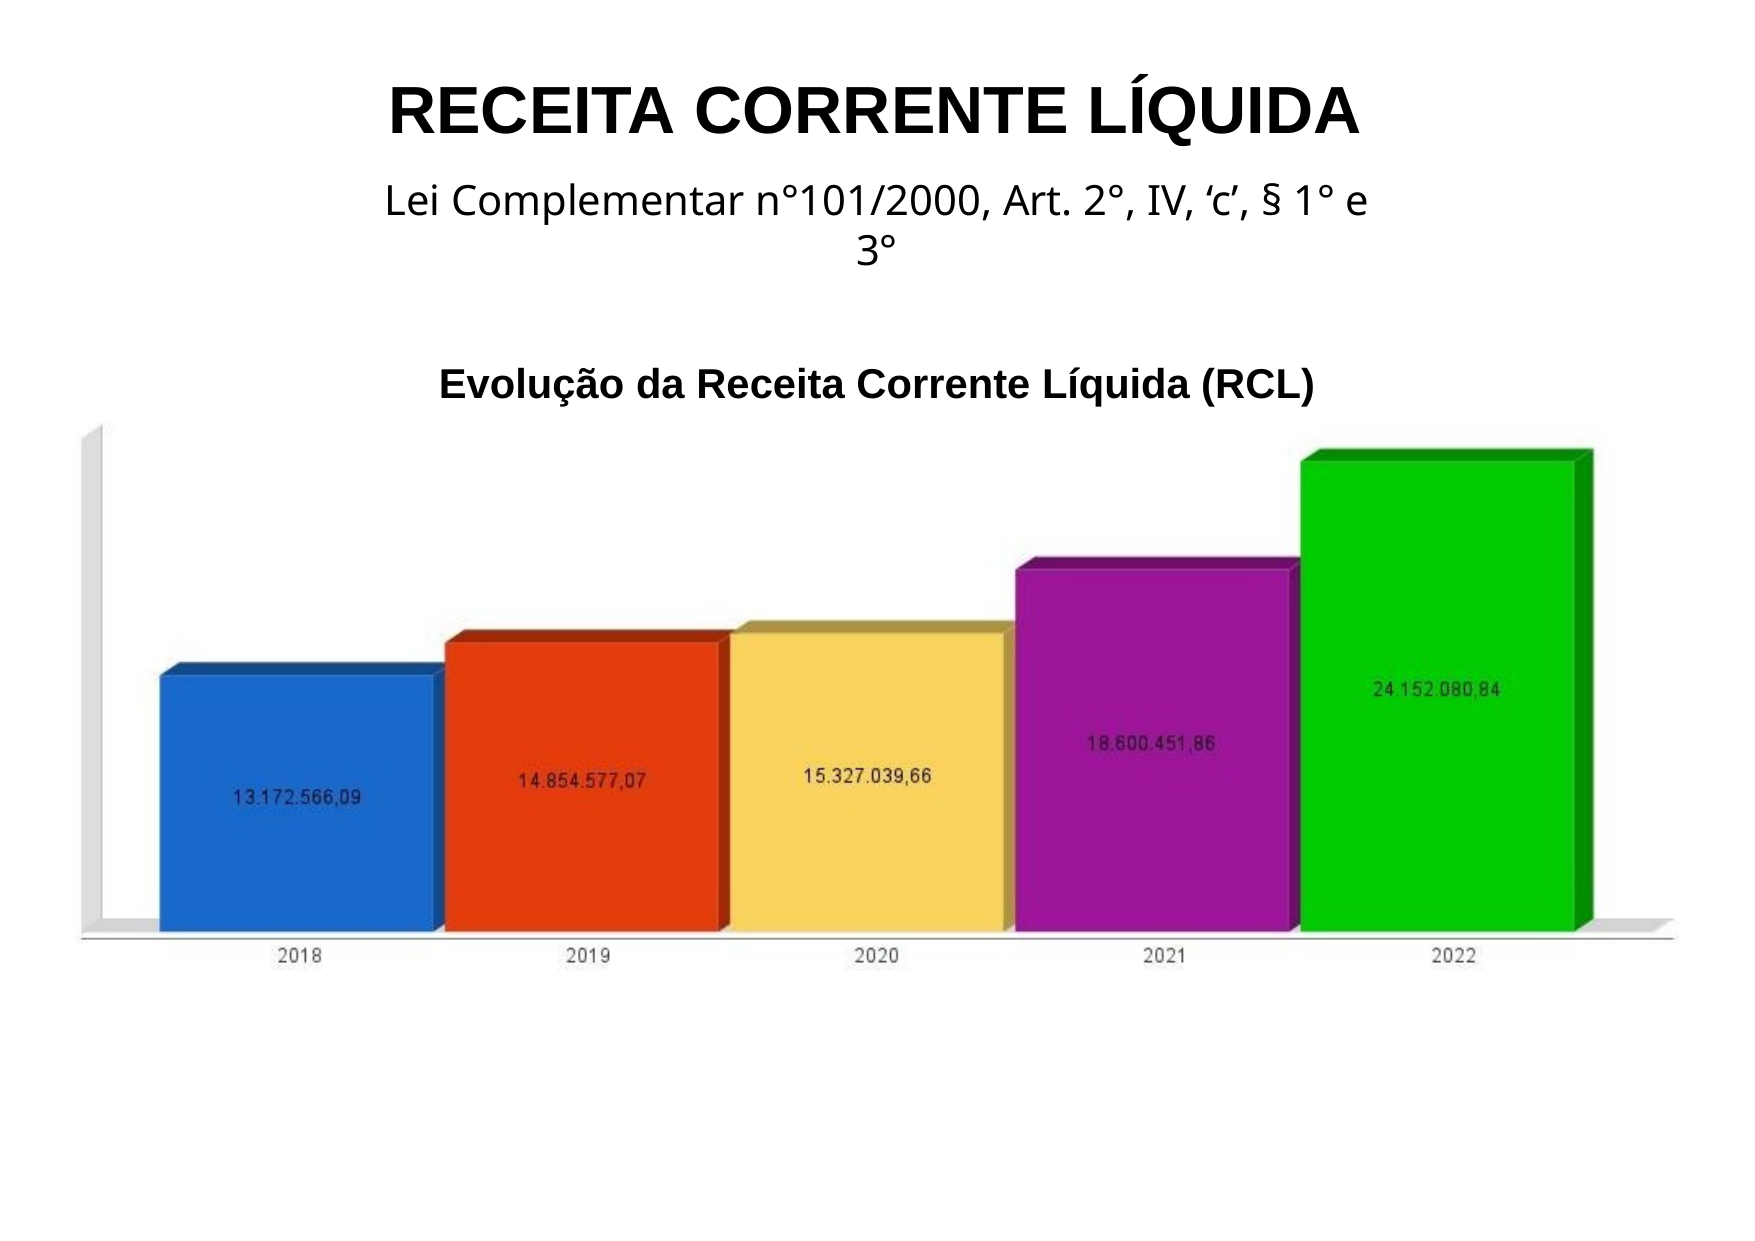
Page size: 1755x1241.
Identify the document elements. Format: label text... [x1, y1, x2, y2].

title RECEITA CORRENTE LÍQUIDA [385, 64, 1369, 171]
text_box Lei Complementar n°101/2000, Art. 2°, IV, ‘c’, § 1° e 3° Evolução da Receita Corrente Líquida (RCL) [367, 171, 1386, 407]
picture [75, 422, 1679, 971]
